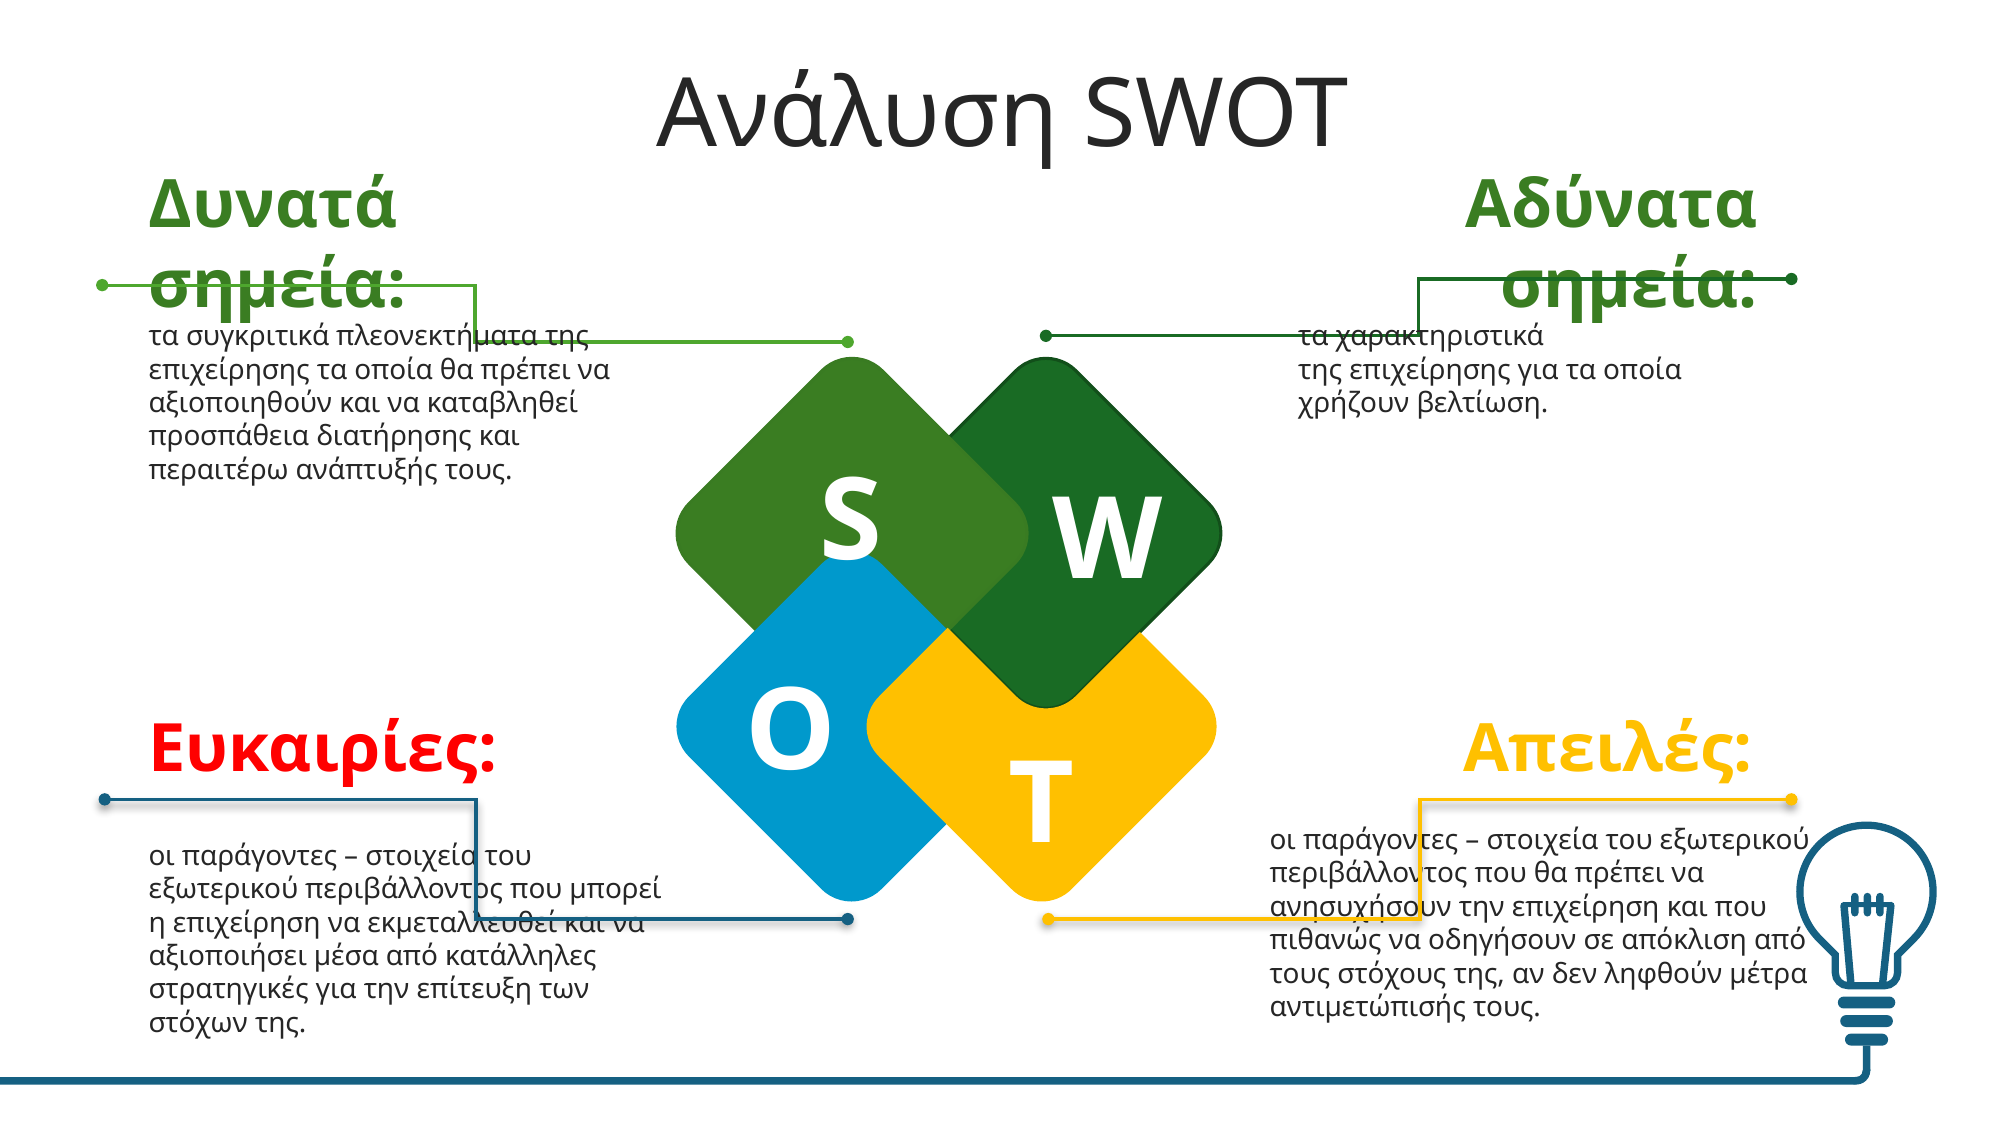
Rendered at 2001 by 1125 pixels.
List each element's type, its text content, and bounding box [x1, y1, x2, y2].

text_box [1047, 798, 1792, 920]
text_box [133, 343, 686, 394]
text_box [1177, 192, 1788, 278]
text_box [133, 192, 686, 284]
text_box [701, 396, 1197, 876]
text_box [133, 920, 702, 1015]
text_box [133, 696, 702, 798]
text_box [1254, 696, 1836, 1032]
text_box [101, 284, 849, 343]
list Ανάλυση SWOT [53, 55, 1952, 175]
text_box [104, 798, 849, 920]
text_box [1177, 337, 1788, 360]
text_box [1045, 278, 1792, 337]
text_box τα συγκριτικά πλεονεκτήματα της επιχείρησης τα οποία θα πρέπει να αξιοποιηθούν και να καταβληθεί προσπάθεια διατήρησης και περαιτέρω ανάπτυξής τους. [133, 394, 654, 493]
text_box τα χαρακτηριστικά της επιχείρησης για τα οποία χρήζουν βελτίωση. [1283, 360, 1788, 426]
